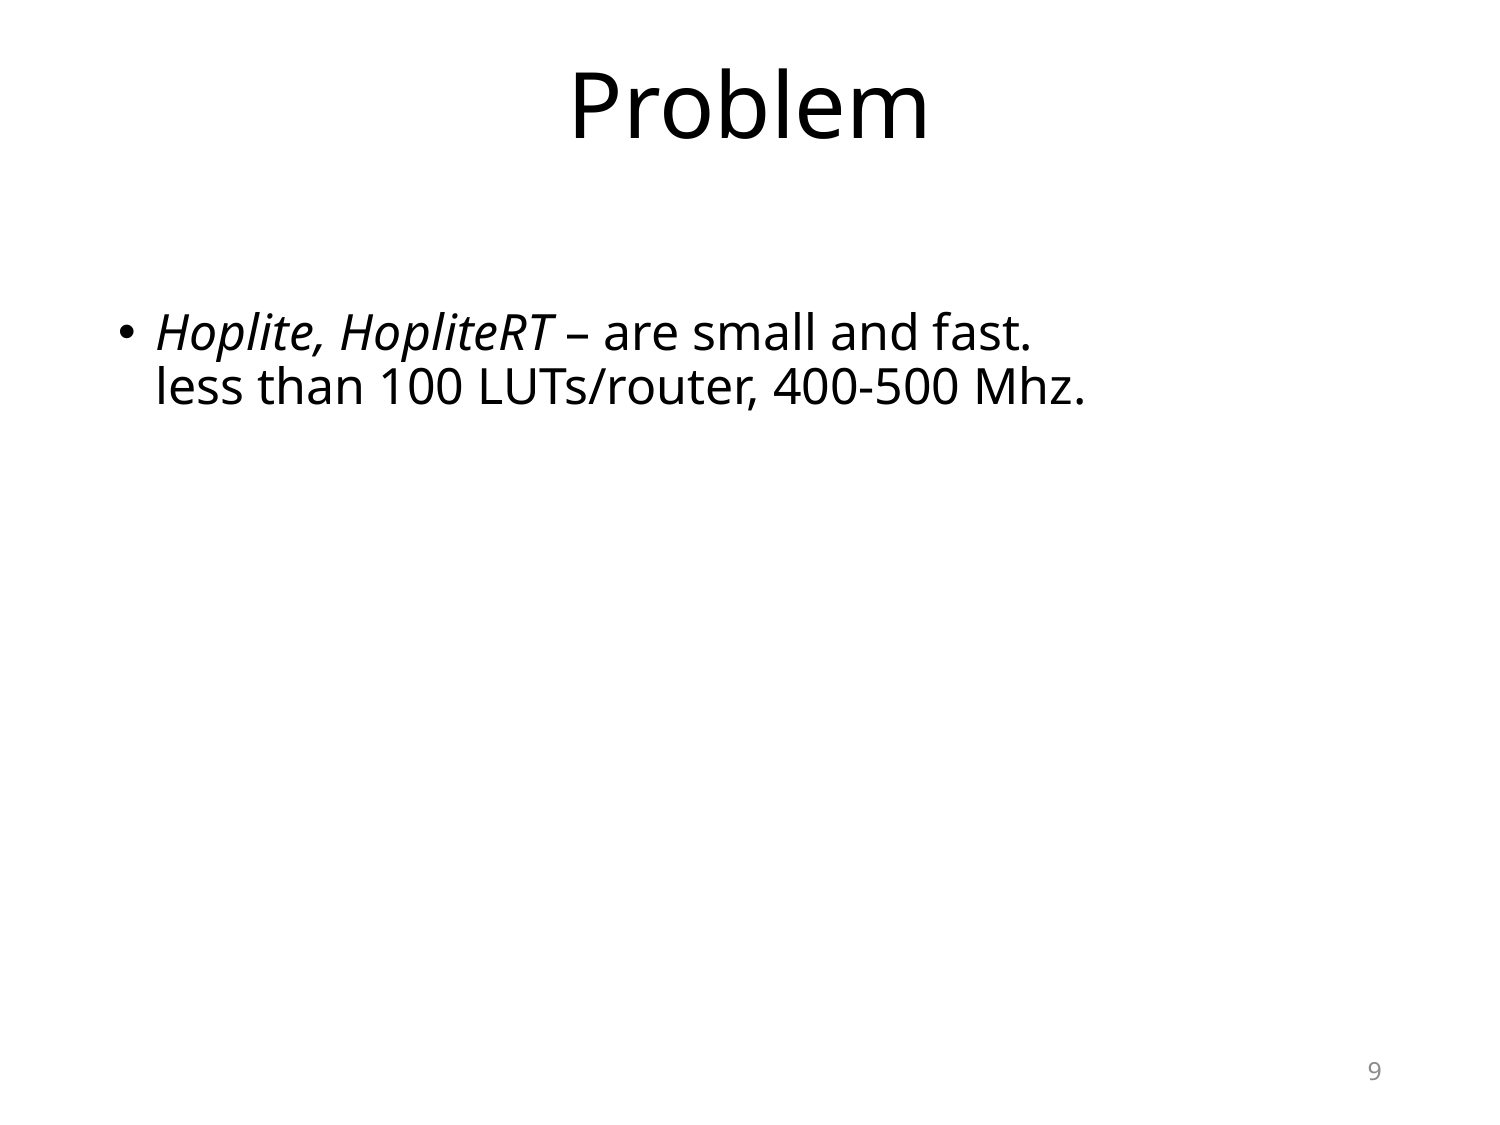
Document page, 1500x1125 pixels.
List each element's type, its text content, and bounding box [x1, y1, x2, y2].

list Hoplite, HopliteRT – are small and fast. less than 100 LUTs/router, 400-500 Mhz. [103, 299, 1397, 1014]
slide_number 9 [1059, 1042, 1397, 1103]
title Problem [0, 0, 1500, 218]
